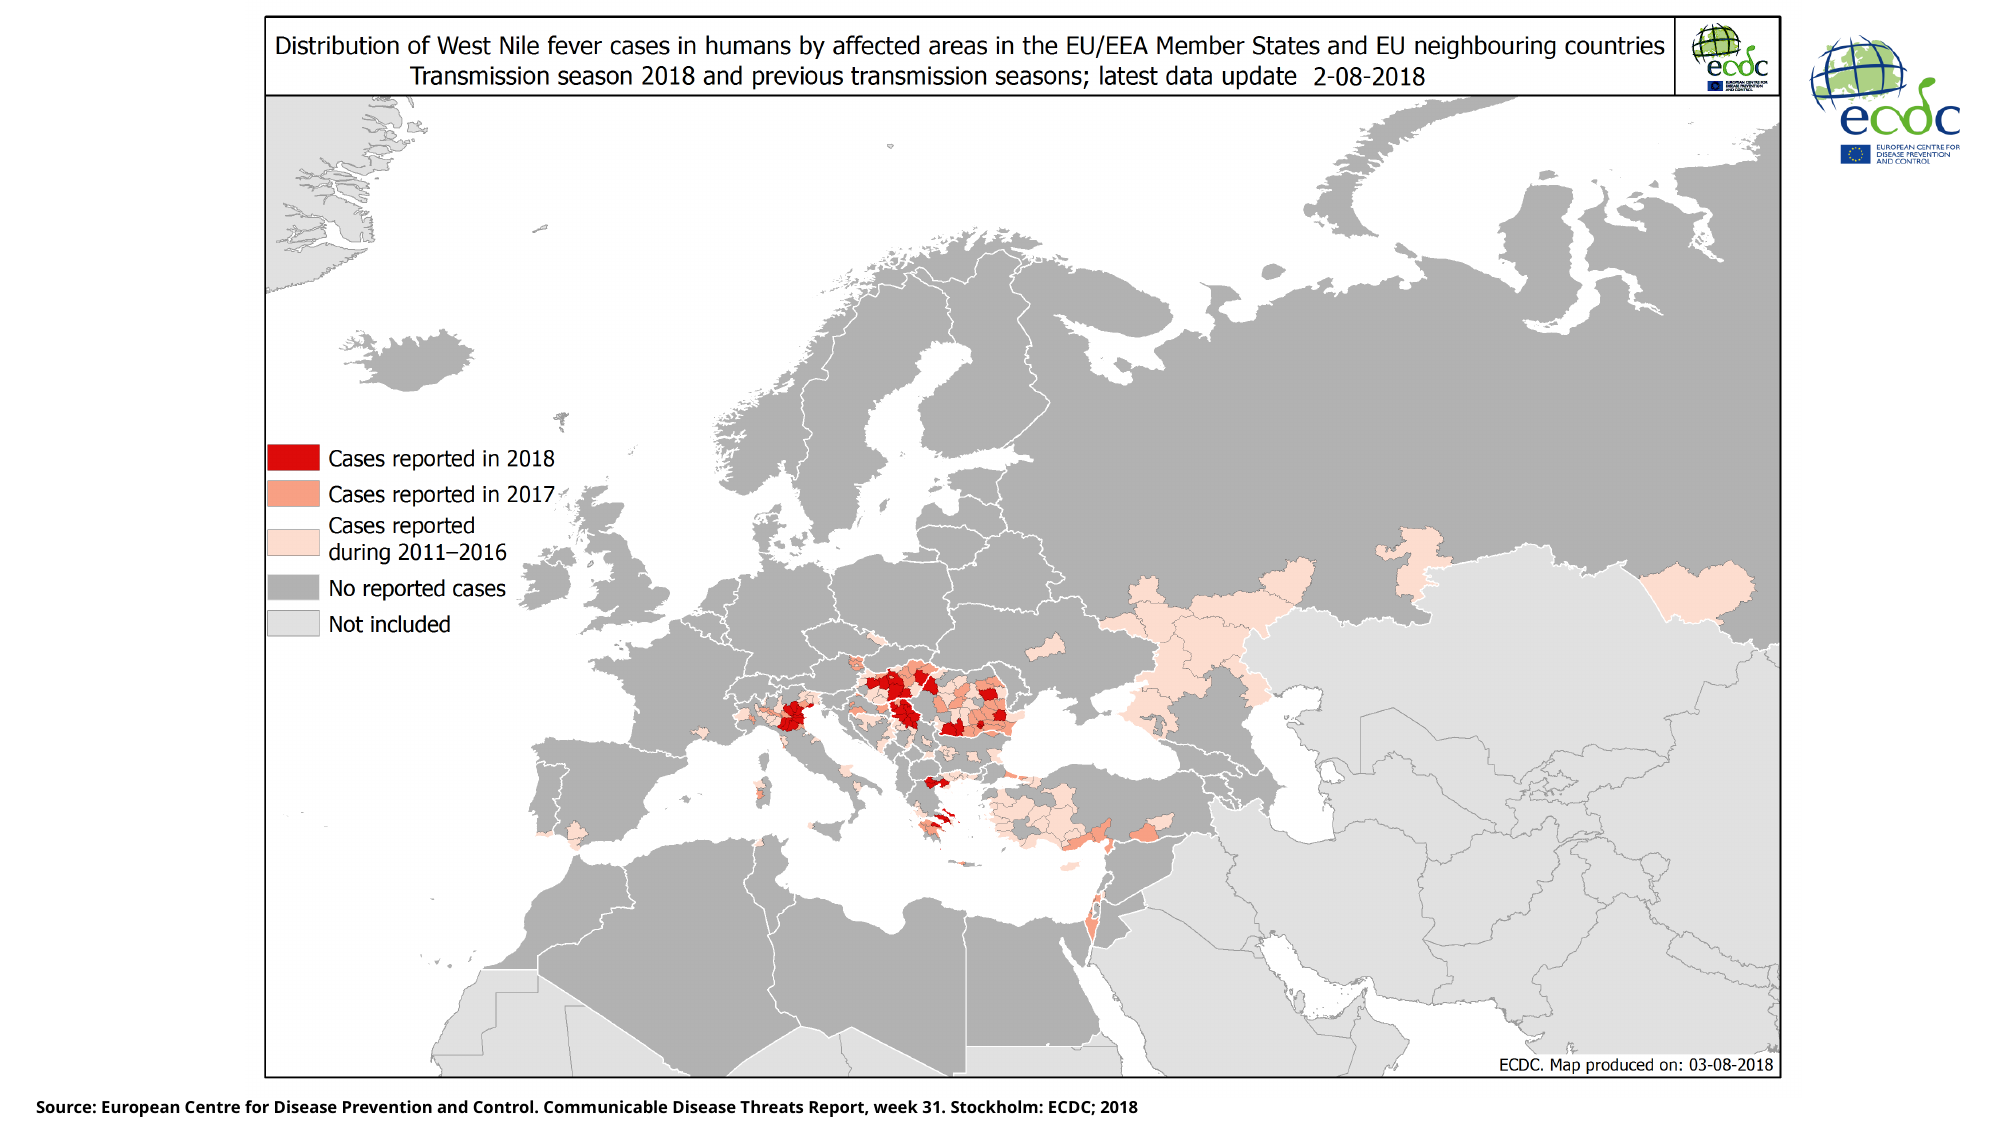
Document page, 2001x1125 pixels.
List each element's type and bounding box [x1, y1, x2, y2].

picture [1809, 35, 1960, 164]
picture [245, 0, 1802, 1099]
